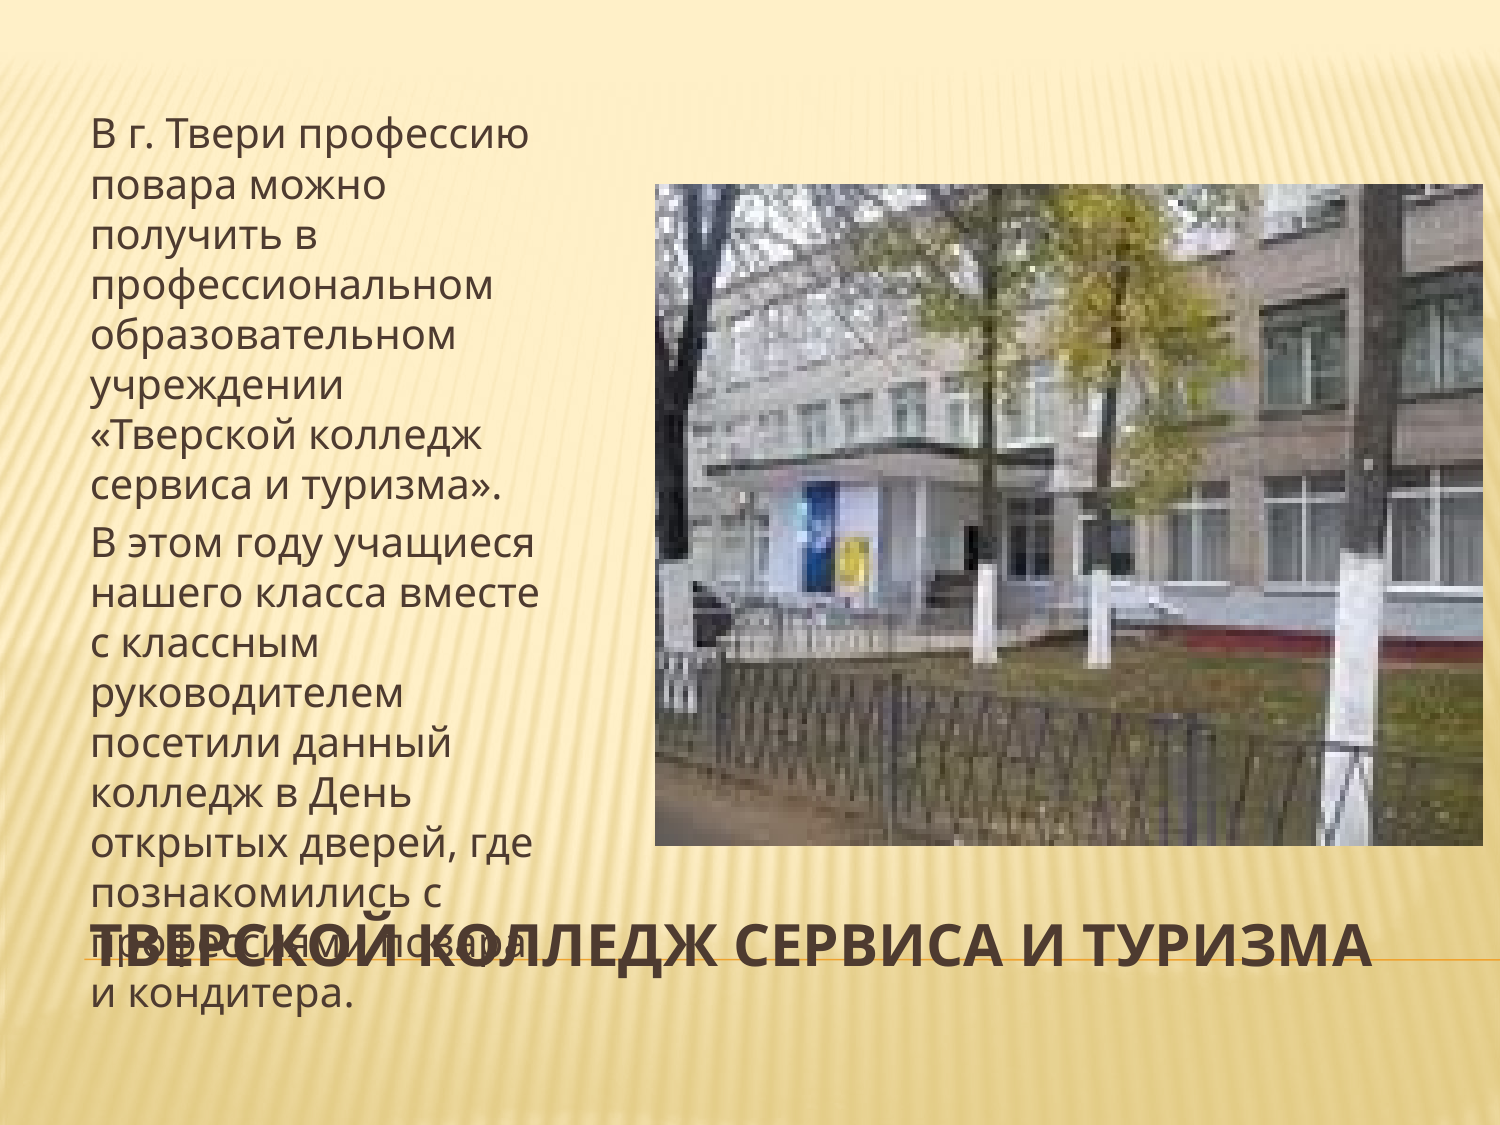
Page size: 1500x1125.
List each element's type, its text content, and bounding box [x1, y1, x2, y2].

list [655, 184, 1483, 847]
list В г. Твери профессию повара можно получить в профессиональном образовательном учреждении «Тверской колледж сервиса и туризма». В этом году учащиеся нашего класса вместе с классным руководителем посетили данный колледж в День открытых дверей, где познакомились с профессиями повара и кондитера. [75, 99, 569, 888]
title Тверской колледж сервиса и туризма [75, 900, 1463, 986]
